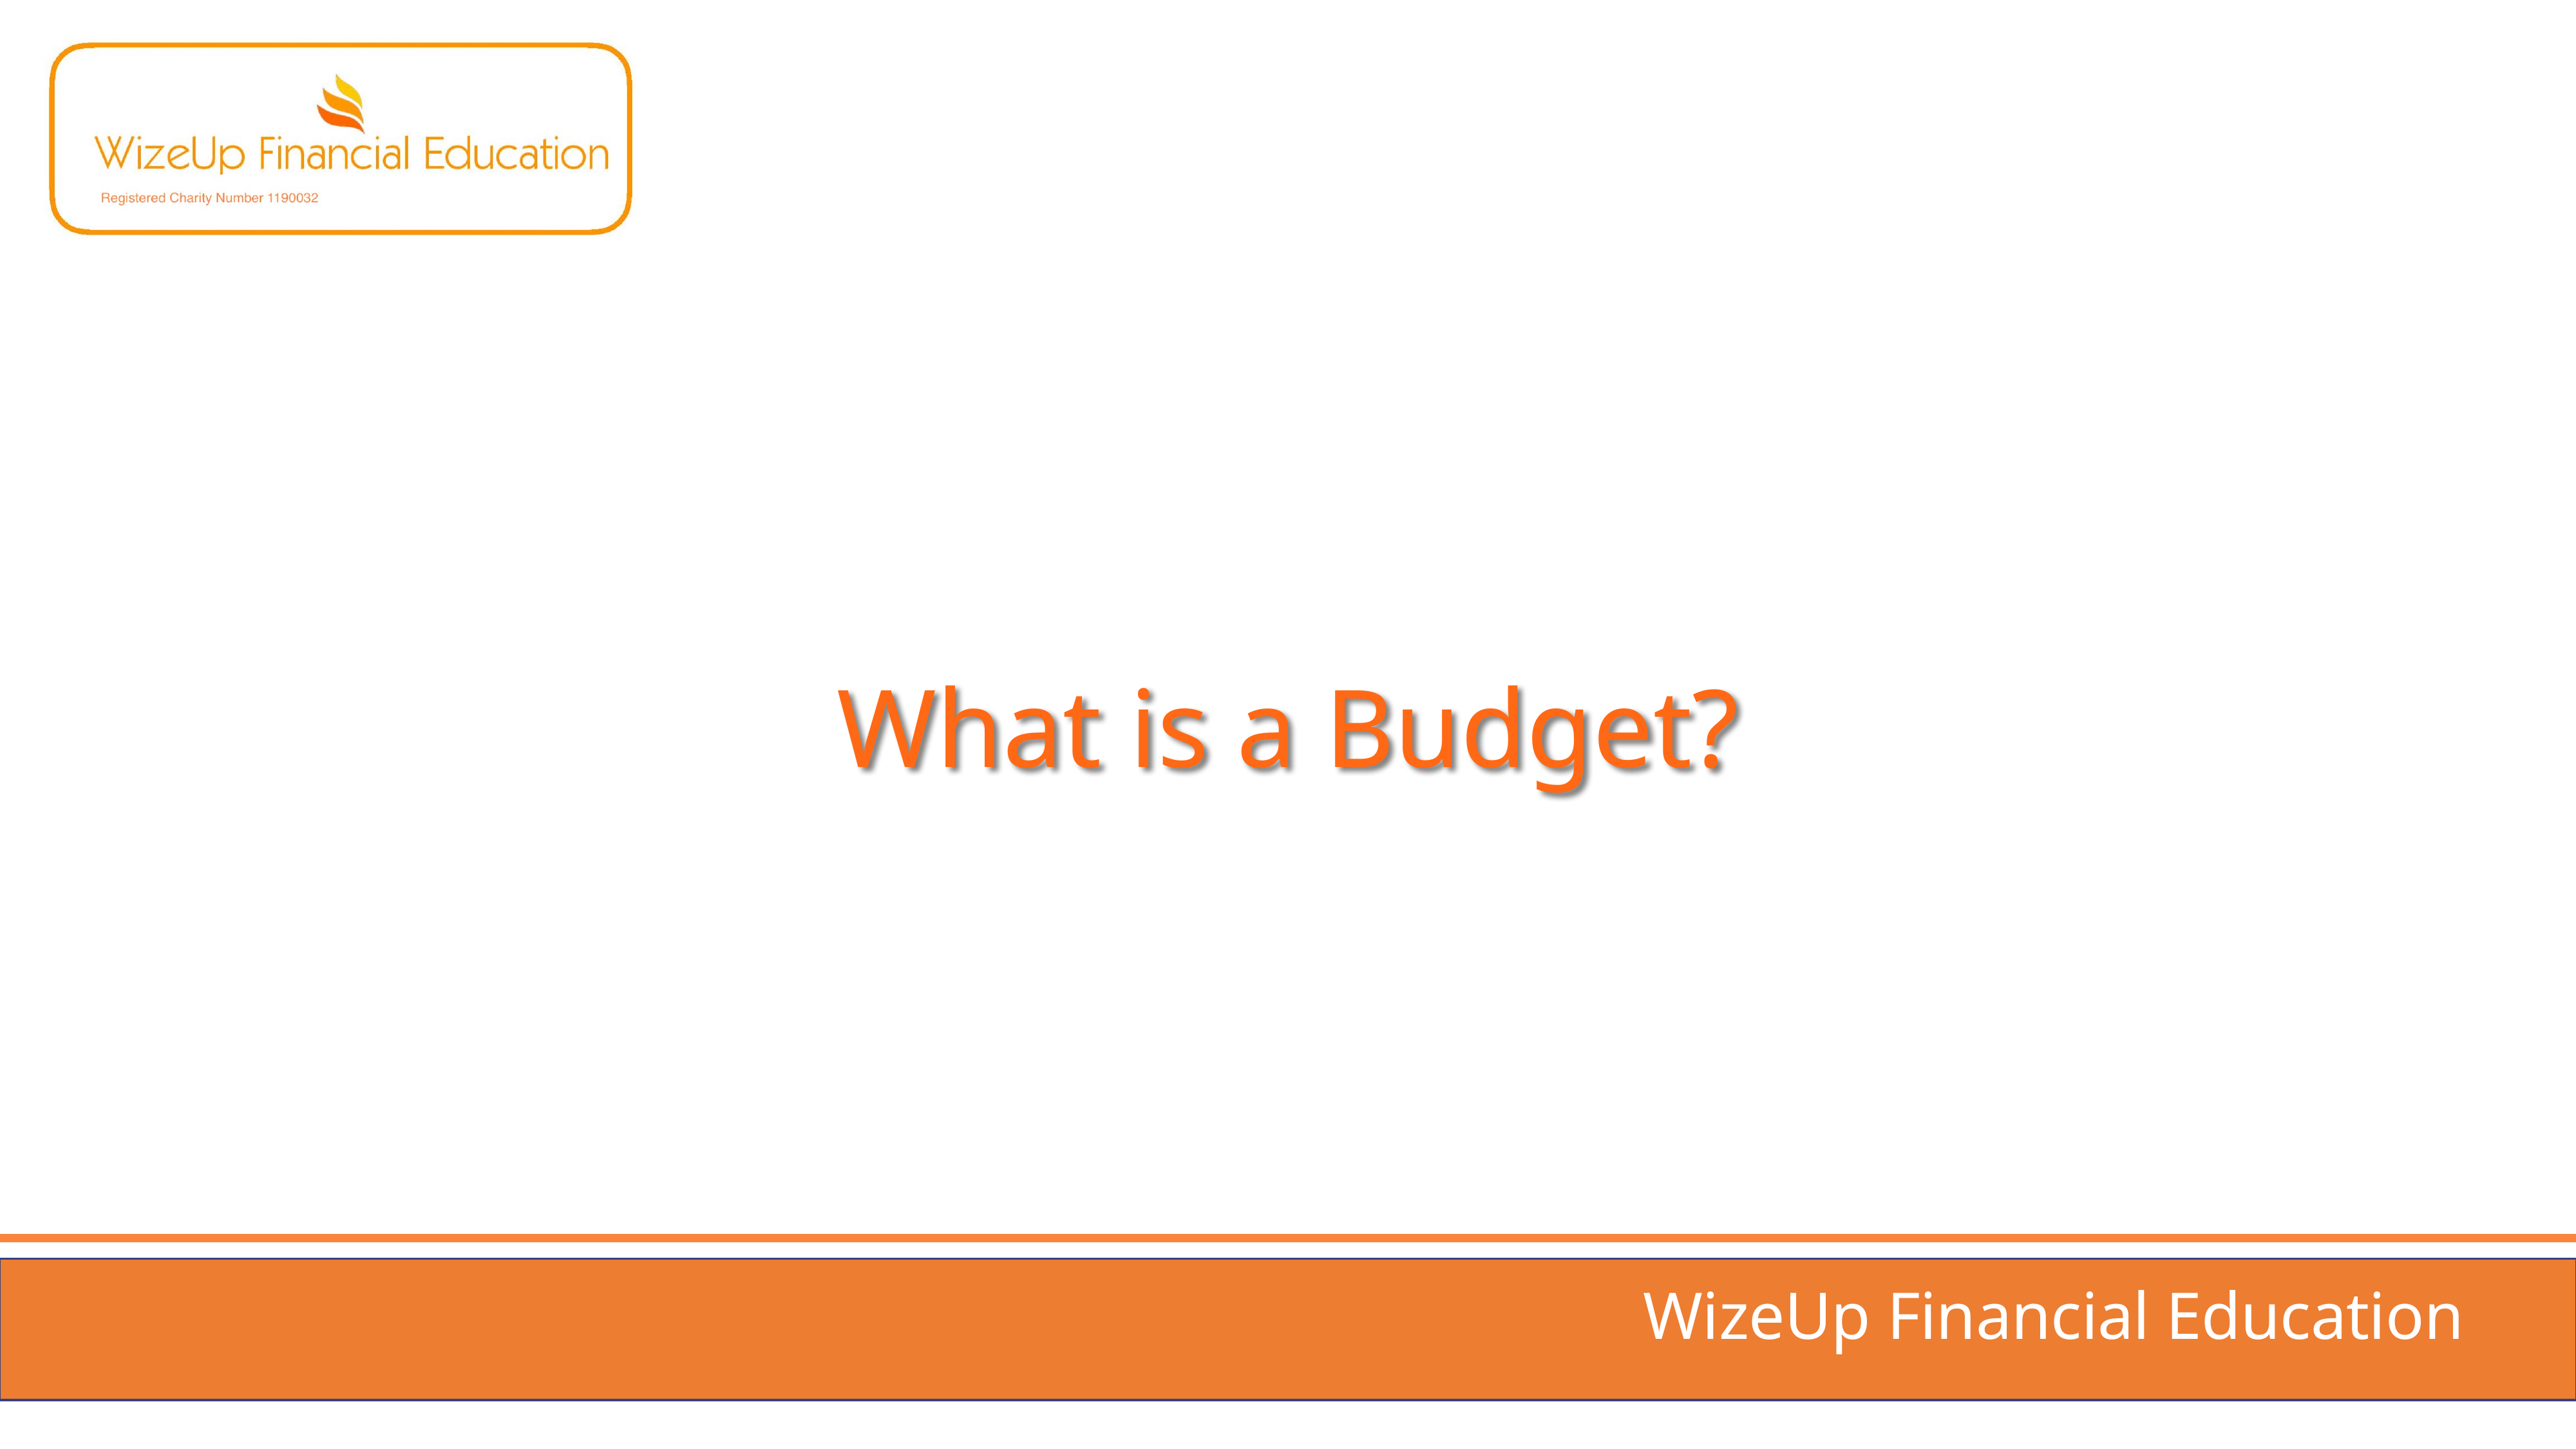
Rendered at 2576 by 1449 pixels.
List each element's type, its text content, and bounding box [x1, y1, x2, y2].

picture [31, 6, 658, 265]
text_box [0, 1258, 2576, 1399]
text_box What is a Budget? [829, 652, 1747, 797]
text_box WizeUp Financial Education [1589, 1285, 2518, 1357]
